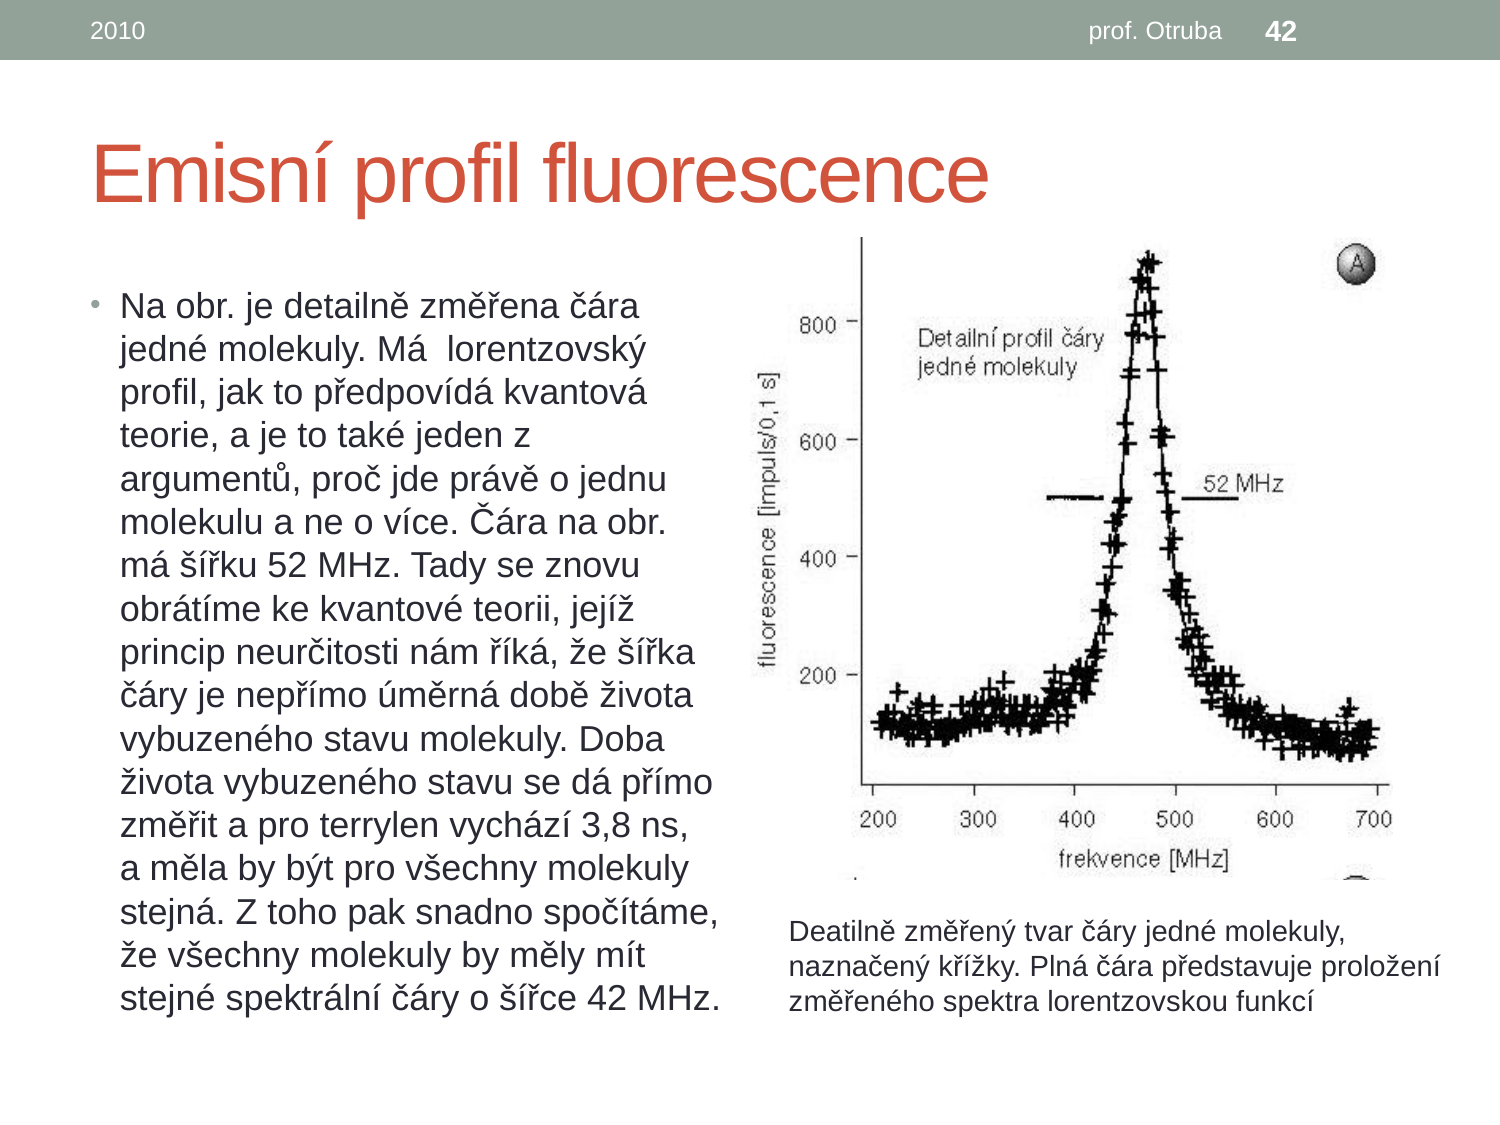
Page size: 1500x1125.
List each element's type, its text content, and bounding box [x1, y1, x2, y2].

list Na obr. je detailně změřena čára jedné molekuly. Má lorentzovský profil, jak to předpovídá kvantová teorie, a je to také jeden z argumentů, proč jde právě o jednu molekulu a ne o více. Čára na obr. má šířku 52 MHz. Tady se znovu obrátíme ke kvantové teorii, jejíž princip neurčitosti nám říká, že šířka čáry je nepřímo úměrná době života vybuzeného stavu molekuly. Doba života vybuzeného stavu se dá přímo změřit a pro terrylen vychází 3,8 ns, a měla by být pro všechny molekuly stejná. Z toho pak snadno spočítáme, že všechny molekuly by měly mít stejné spektrální čáry o šířce 42 MHz. [75, 274, 738, 1049]
text_box Deatilně změřený tvar čáry jedné molekuly, naznačený křížky. Plná čára představuje proložení změřeného spektra lorentzovskou funkcí [773, 905, 1466, 1025]
slide_number 42 [1250, 3, 1425, 57]
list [749, 237, 1394, 881]
title Emisní profil fluorescence [75, 87, 1425, 250]
footer prof. Otruba [562, 3, 1238, 57]
slide_number 2010 [75, 3, 550, 57]
